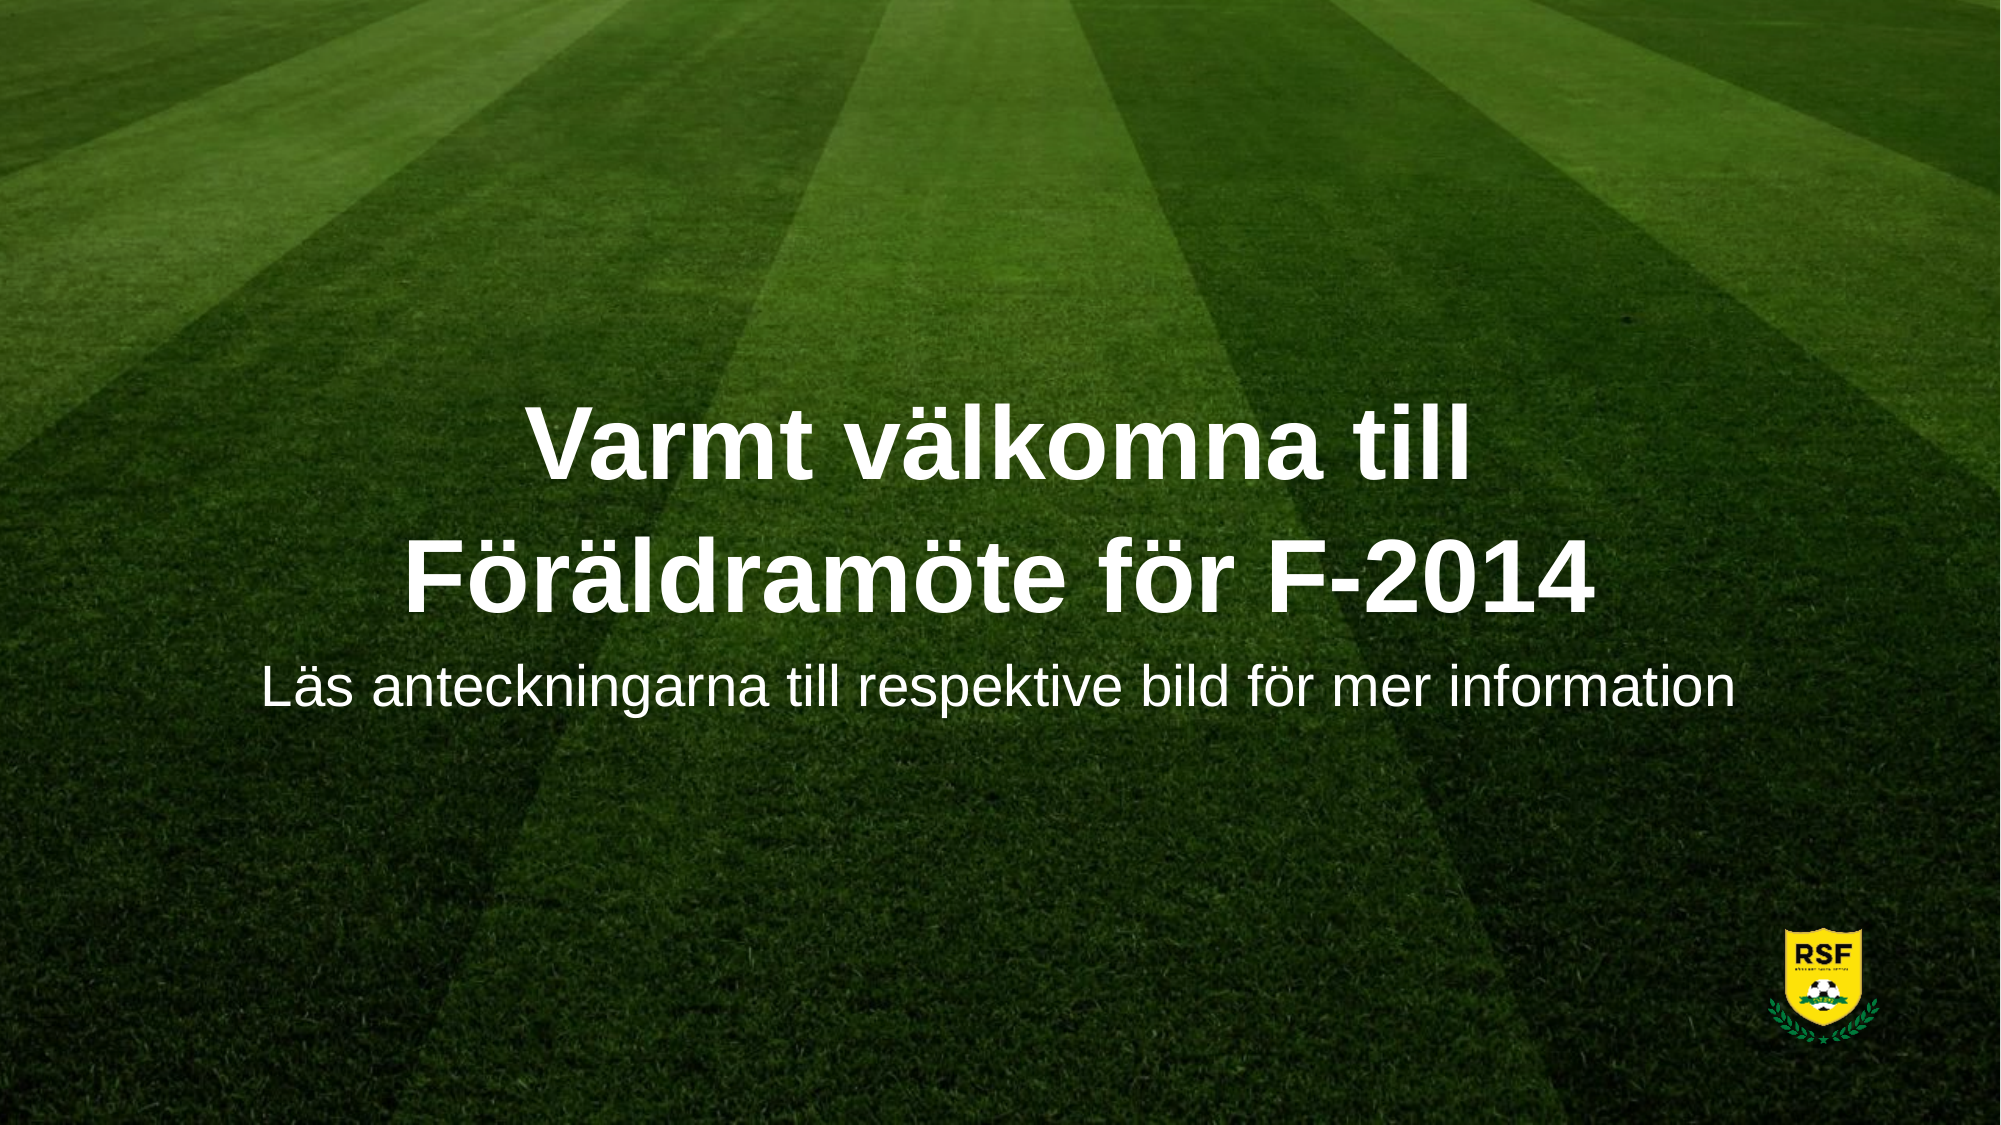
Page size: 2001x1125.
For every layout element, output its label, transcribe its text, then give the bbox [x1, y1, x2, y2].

picture [0, 0, 2001, 1125]
list Varmt välkomna till Föräldramöte för F-2014 Läs anteckningarna till respektive bild för mer information [131, 381, 1869, 842]
